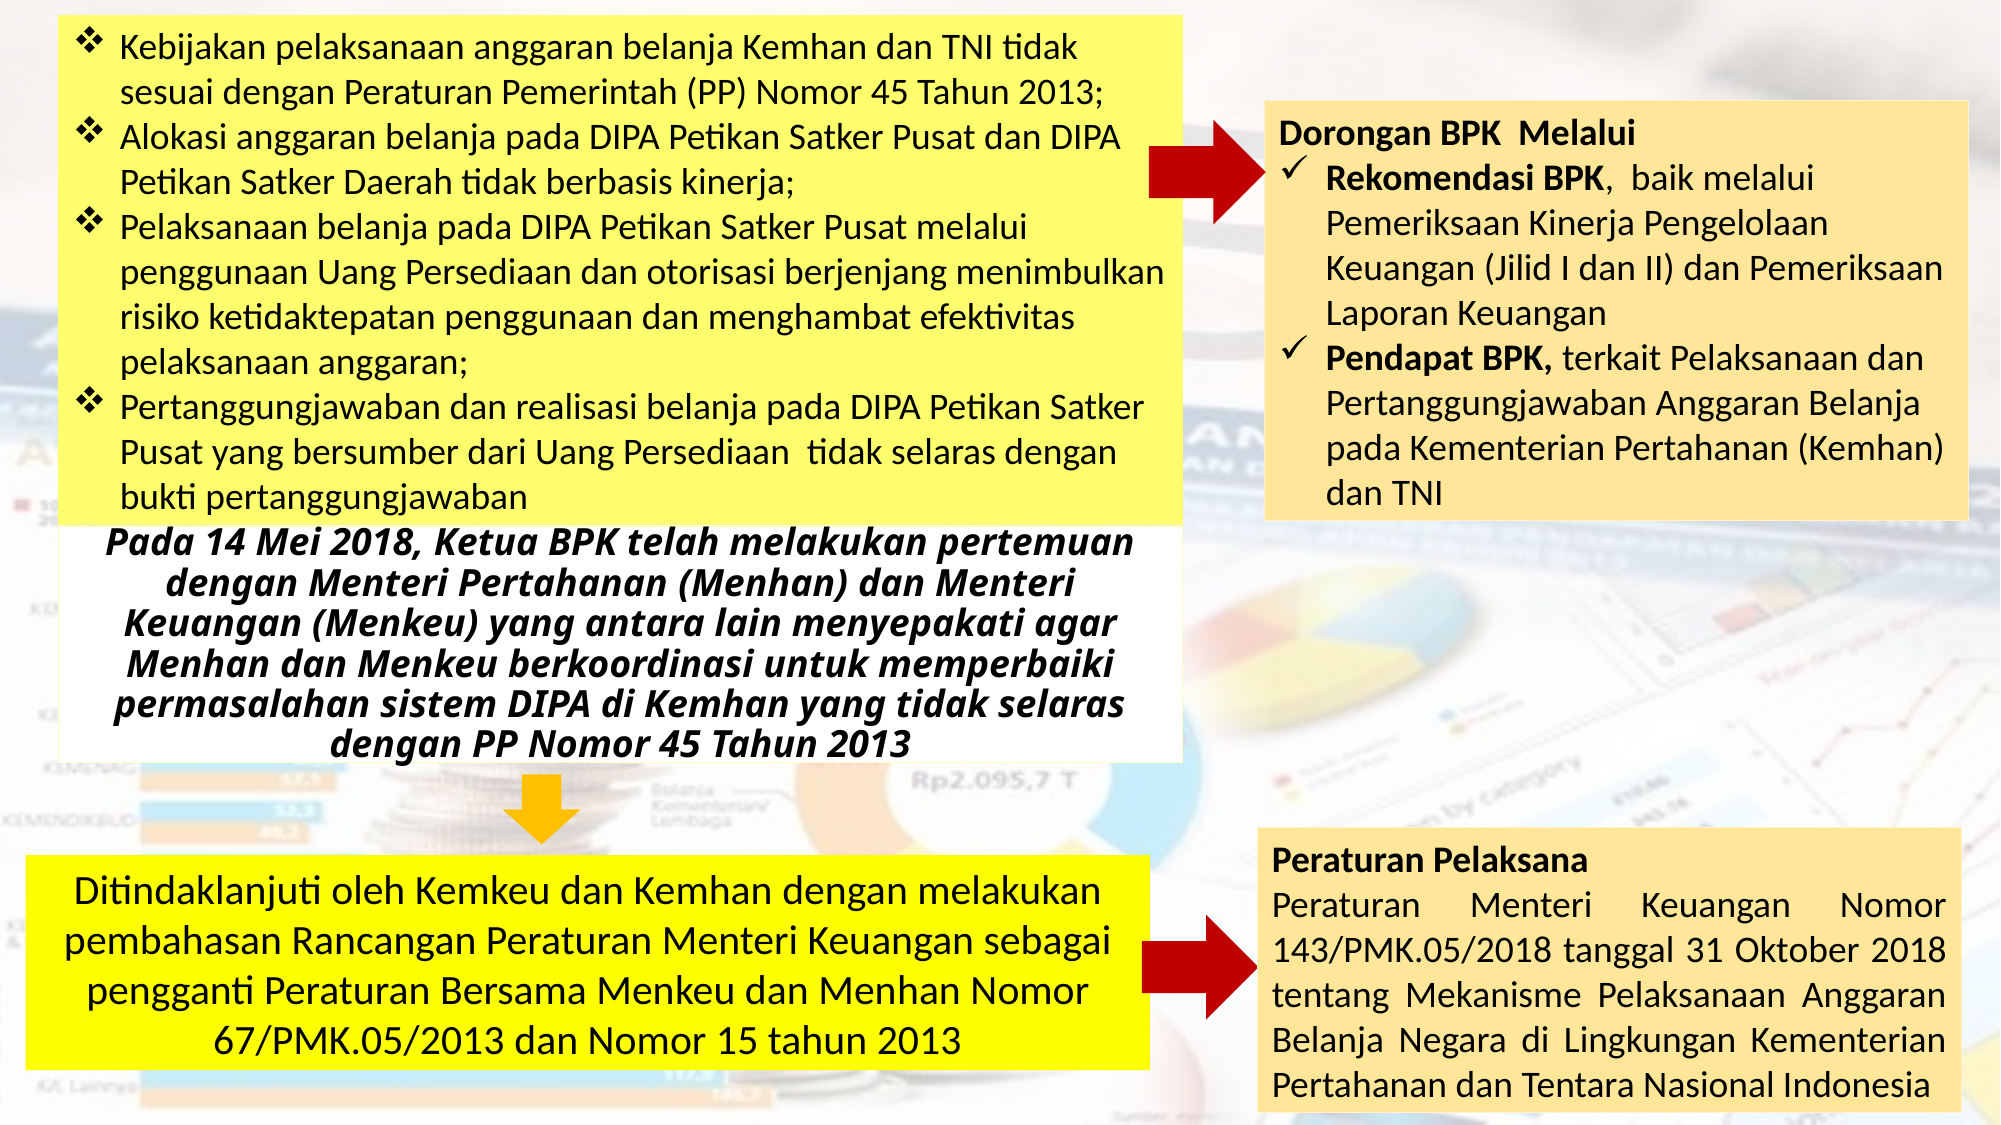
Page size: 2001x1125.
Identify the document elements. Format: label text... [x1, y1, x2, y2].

text_box [1141, 914, 1257, 1020]
text_box Kebijakan pelaksanaan anggaran belanja Kemhan dan TNI tidak sesuai dengan Peraturan Pemerintah (PP) Nomor 45 Tahun 2013; Alokasi anggaran belanja pada DIPA Petikan Satker Pusat dan DIPA Petikan Satker Daerah tidak berbasis kinerja; Pelaksanaan belanja pada DIPA Petikan Satker Pusat melalui penggunaan Uang Persediaan dan otorisasi berjenjang menimbulkan risiko ketidaktepatan penggunaan dan menghambat efektivitas pelaksanaan anggaran; Pertanggungjawaban dan realisasi belanja pada DIPA Petikan Satker Pusat yang bersumber dari Uang Persediaan tidak selaras dengan bukti pertanggungjawaban [58, 15, 1183, 525]
text_box Dorongan BPK Melalui Rekomendasi BPK, baik melalui Pemeriksaan Kinerja Pengelolaan Keuangan (Jilid I dan II) dan Pemeriksaan Laporan Keuangan Pendapat BPK, terkait Pelaksanaan dan Pertanggungjawaban Anggaran Belanja pada Kementerian Pertahanan (Kemhan) dan TNI [1264, 100, 1969, 521]
text_box Ditindaklanjuti oleh Kemkeu dan Kemhan dengan melakukan pembahasan Rancangan Peraturan Menteri Keuangan sebagai pengganti Peraturan Bersama Menkeu dan Menhan Nomor 67/PMK.05/2013 dan Nomor 15 tahun 2013 [25, 855, 1150, 1071]
text_box Peraturan Pelaksana Peraturan Menteri Keuangan Nomor 143/PMK.05/2018 tanggal 31 Oktober 2018 tentang Mekanisme Pelaksanaan Anggaran Belanja Negara di Lingkungan Kementerian Pertahanan dan Tentara Nasional Indonesia [1257, 827, 1962, 1113]
text_box [1148, 119, 1266, 225]
title Pada 14 Mei 2018, Ketua BPK telah melakukan pertemuan dengan Menteri Pertahanan (Menhan) dan Menteri Keuangan (Menkeu) yang antara lain menyepakati agar Menhan dan Menkeu berkoordinasi untuk memperbaiki permasalahan sistem DIPA di Kemhan yang tidak selaras dengan PP Nomor 45 Tahun 2013 [58, 526, 1183, 763]
text_box [499, 773, 584, 846]
